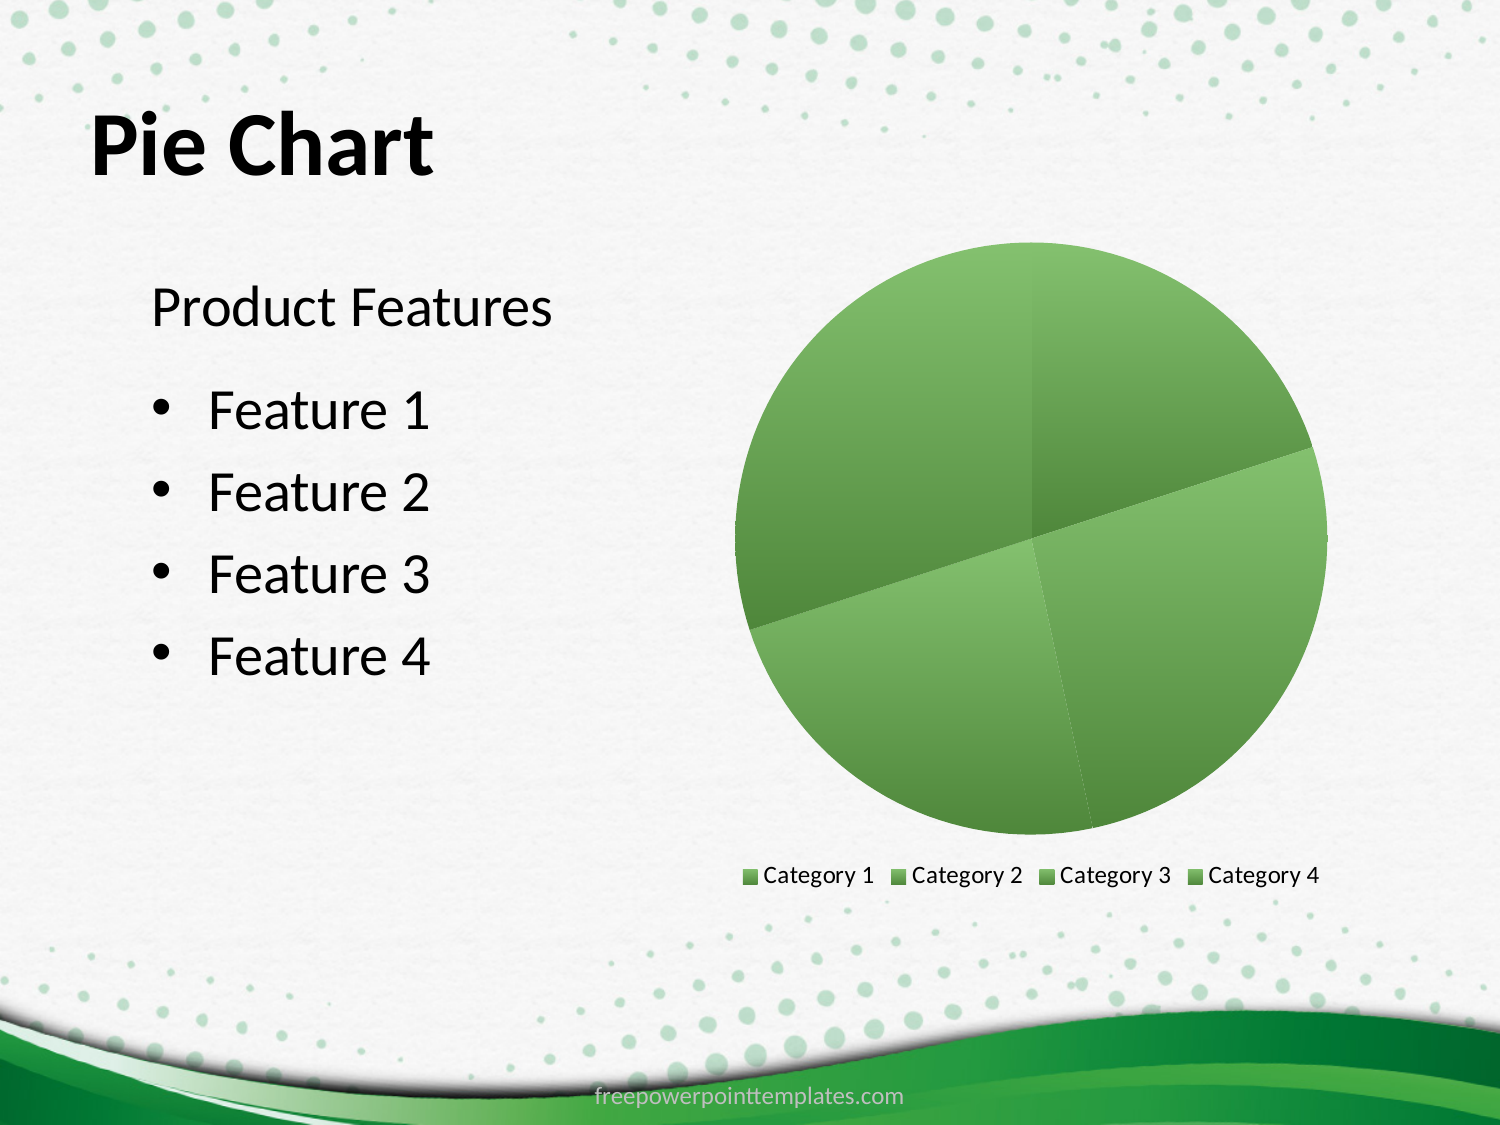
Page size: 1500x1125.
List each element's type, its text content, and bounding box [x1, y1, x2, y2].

picture [0, 0, 1500, 1125]
footer freepowerpointtemplates.com [512, 1065, 988, 1125]
title Pie Chart [75, 45, 1425, 233]
text_box Product Features [137, 261, 644, 364]
text_box Feature 1 Feature 2 Feature 3 Feature 4 [137, 364, 800, 988]
chart [649, 228, 1413, 897]
